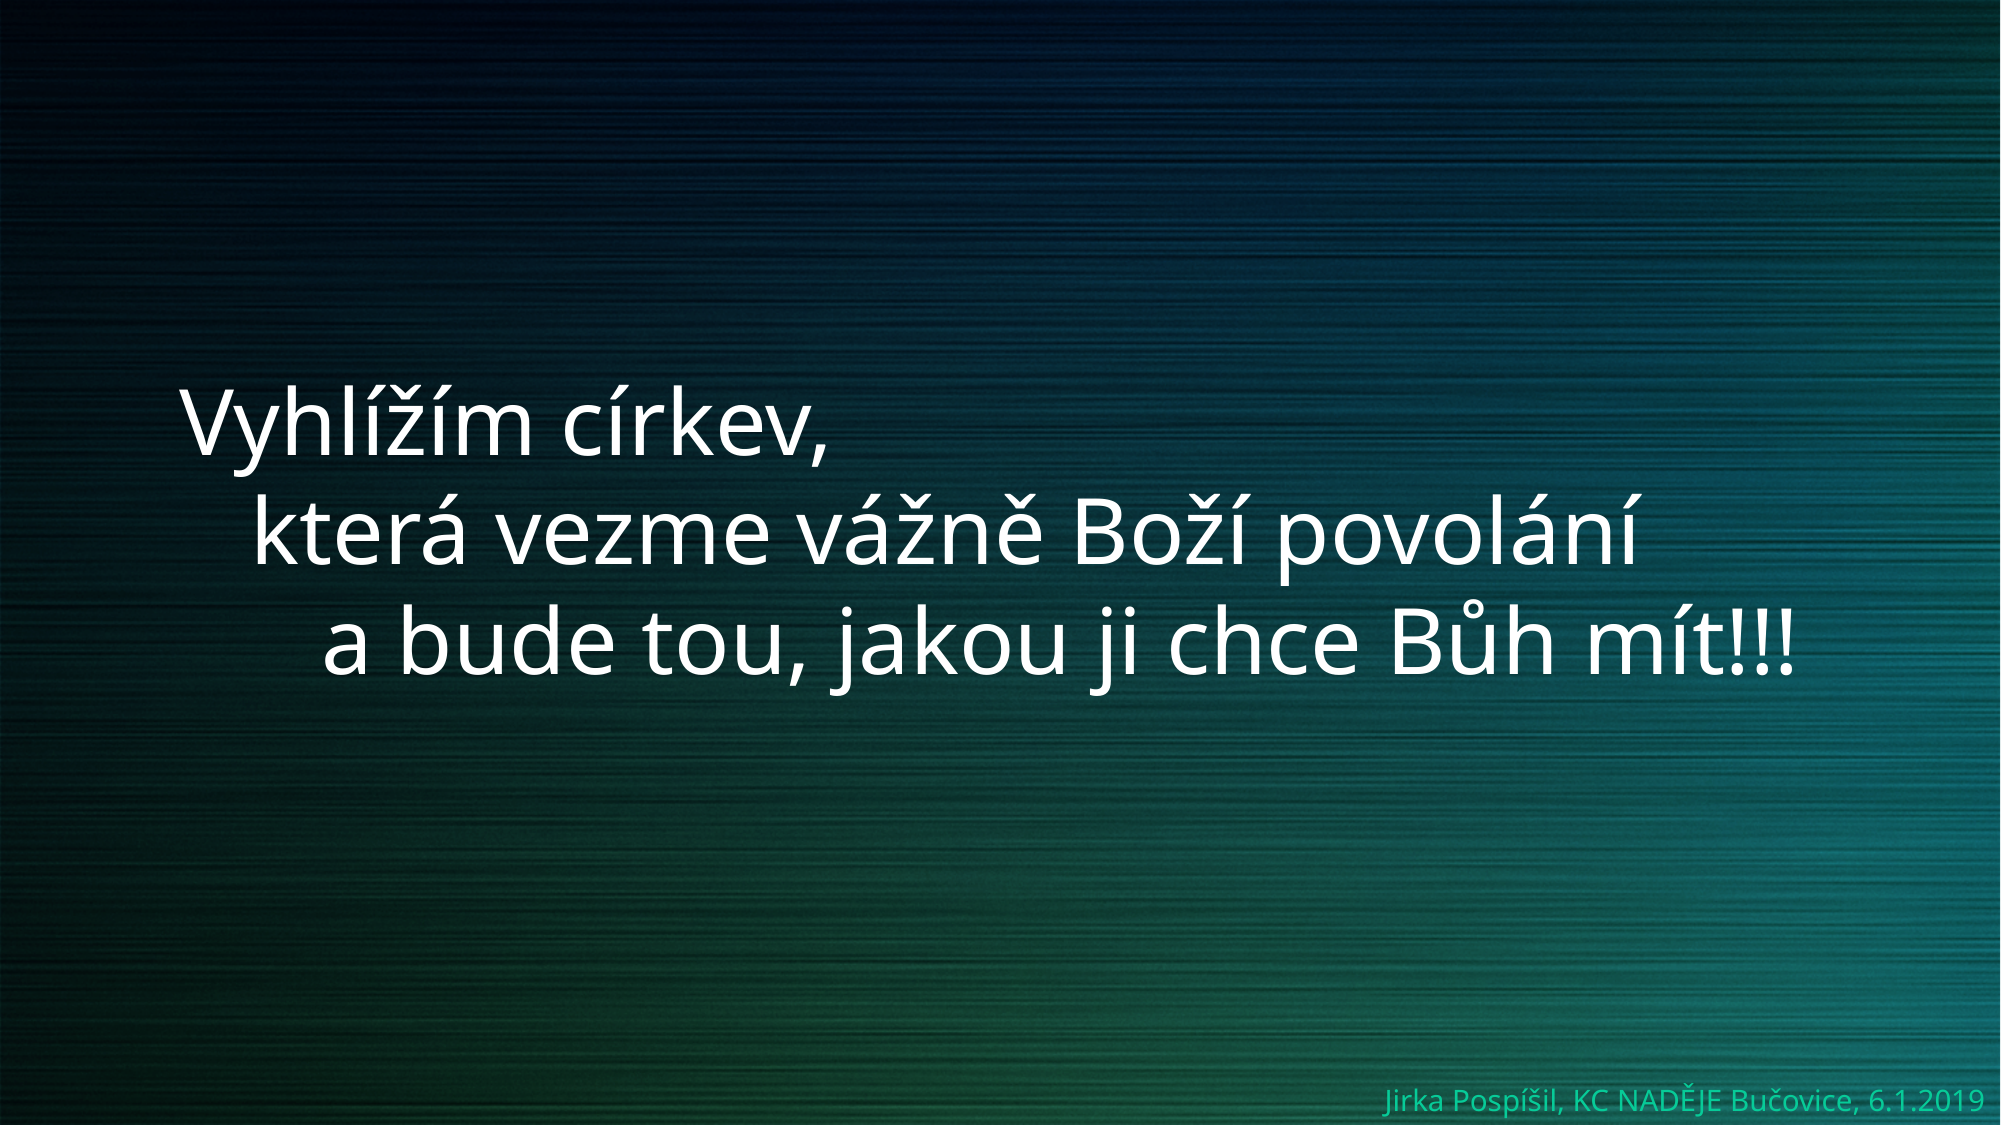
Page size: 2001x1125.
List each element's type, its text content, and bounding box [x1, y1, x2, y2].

text_box Vyhlížím církev, která vezme vážně Boží povolání a bude tou, jakou ji chce Bůh mít!!! [164, 355, 1894, 701]
picture [0, 0, 2001, 1125]
subtitle Jirka Pospíšil, KC NADĚJE Bučovice, 6.1.2019 [1185, 1077, 2000, 1125]
